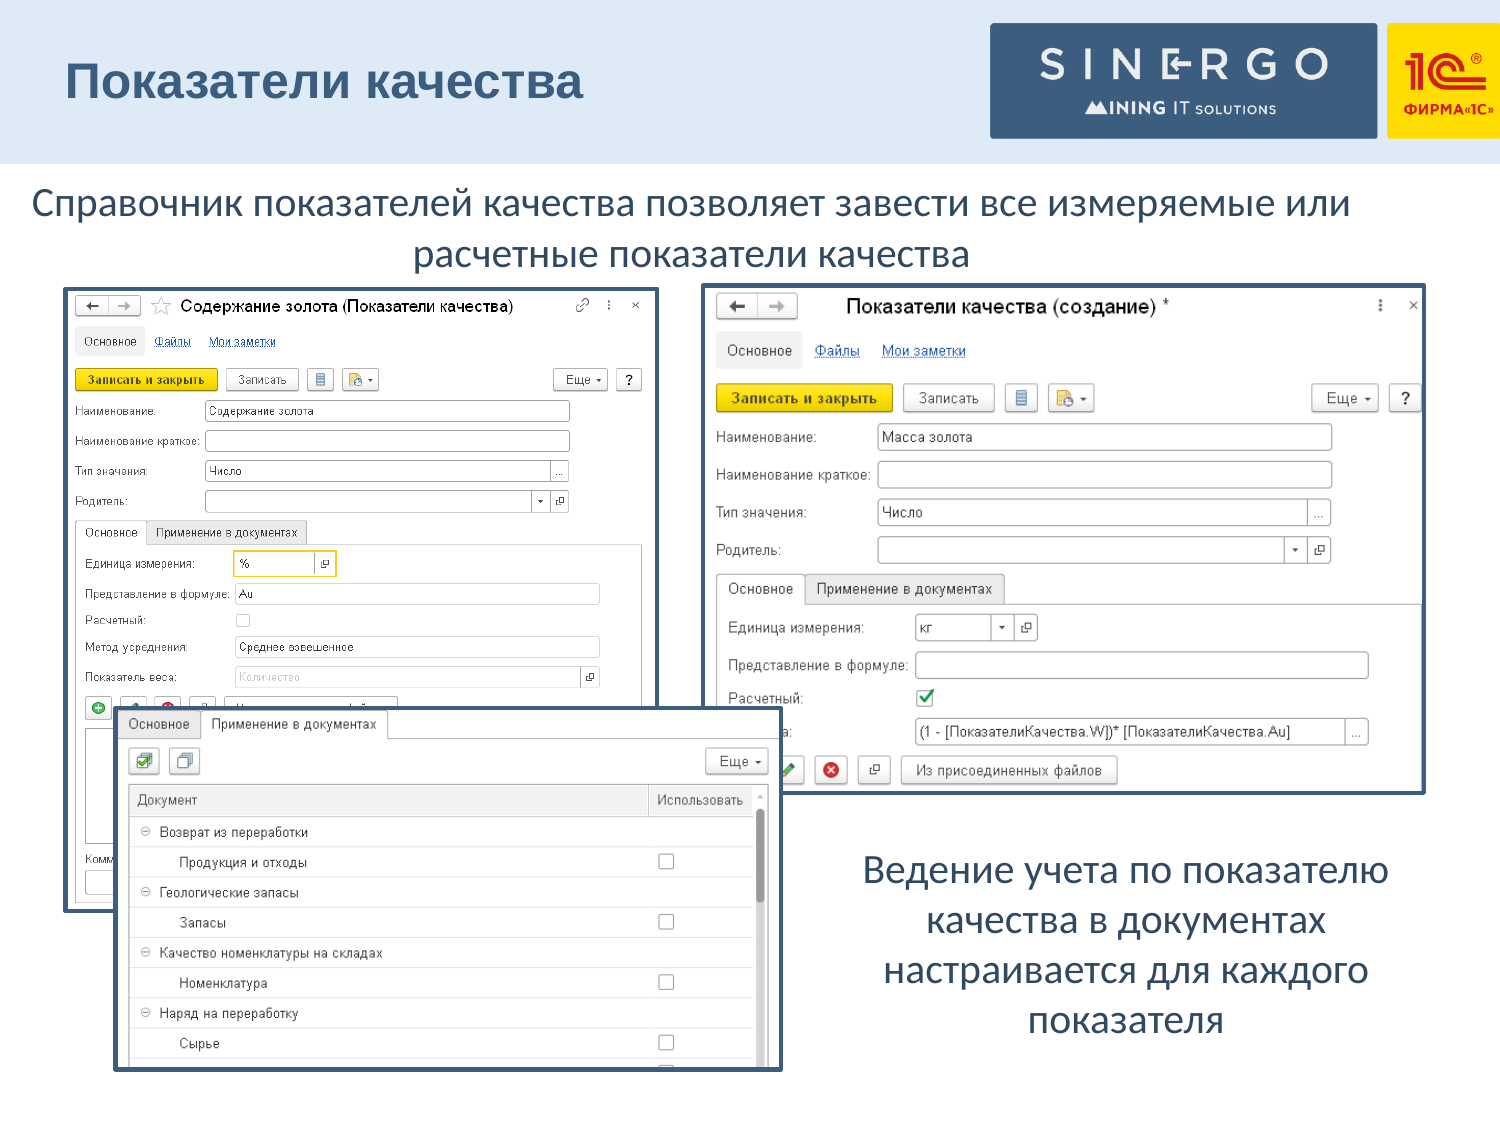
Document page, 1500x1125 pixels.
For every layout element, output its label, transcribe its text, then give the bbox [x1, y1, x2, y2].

text_box Справочник показателей качества позволяет завести все измеряемые или расчетные показатели качества [8, 167, 1375, 283]
picture [67, 287, 1422, 1068]
text_box Ведение учета по показателю качества в документах настраивается для каждого показателя [801, 834, 1451, 1049]
picture [990, 23, 1500, 139]
title Показатели качества [50, 23, 960, 141]
